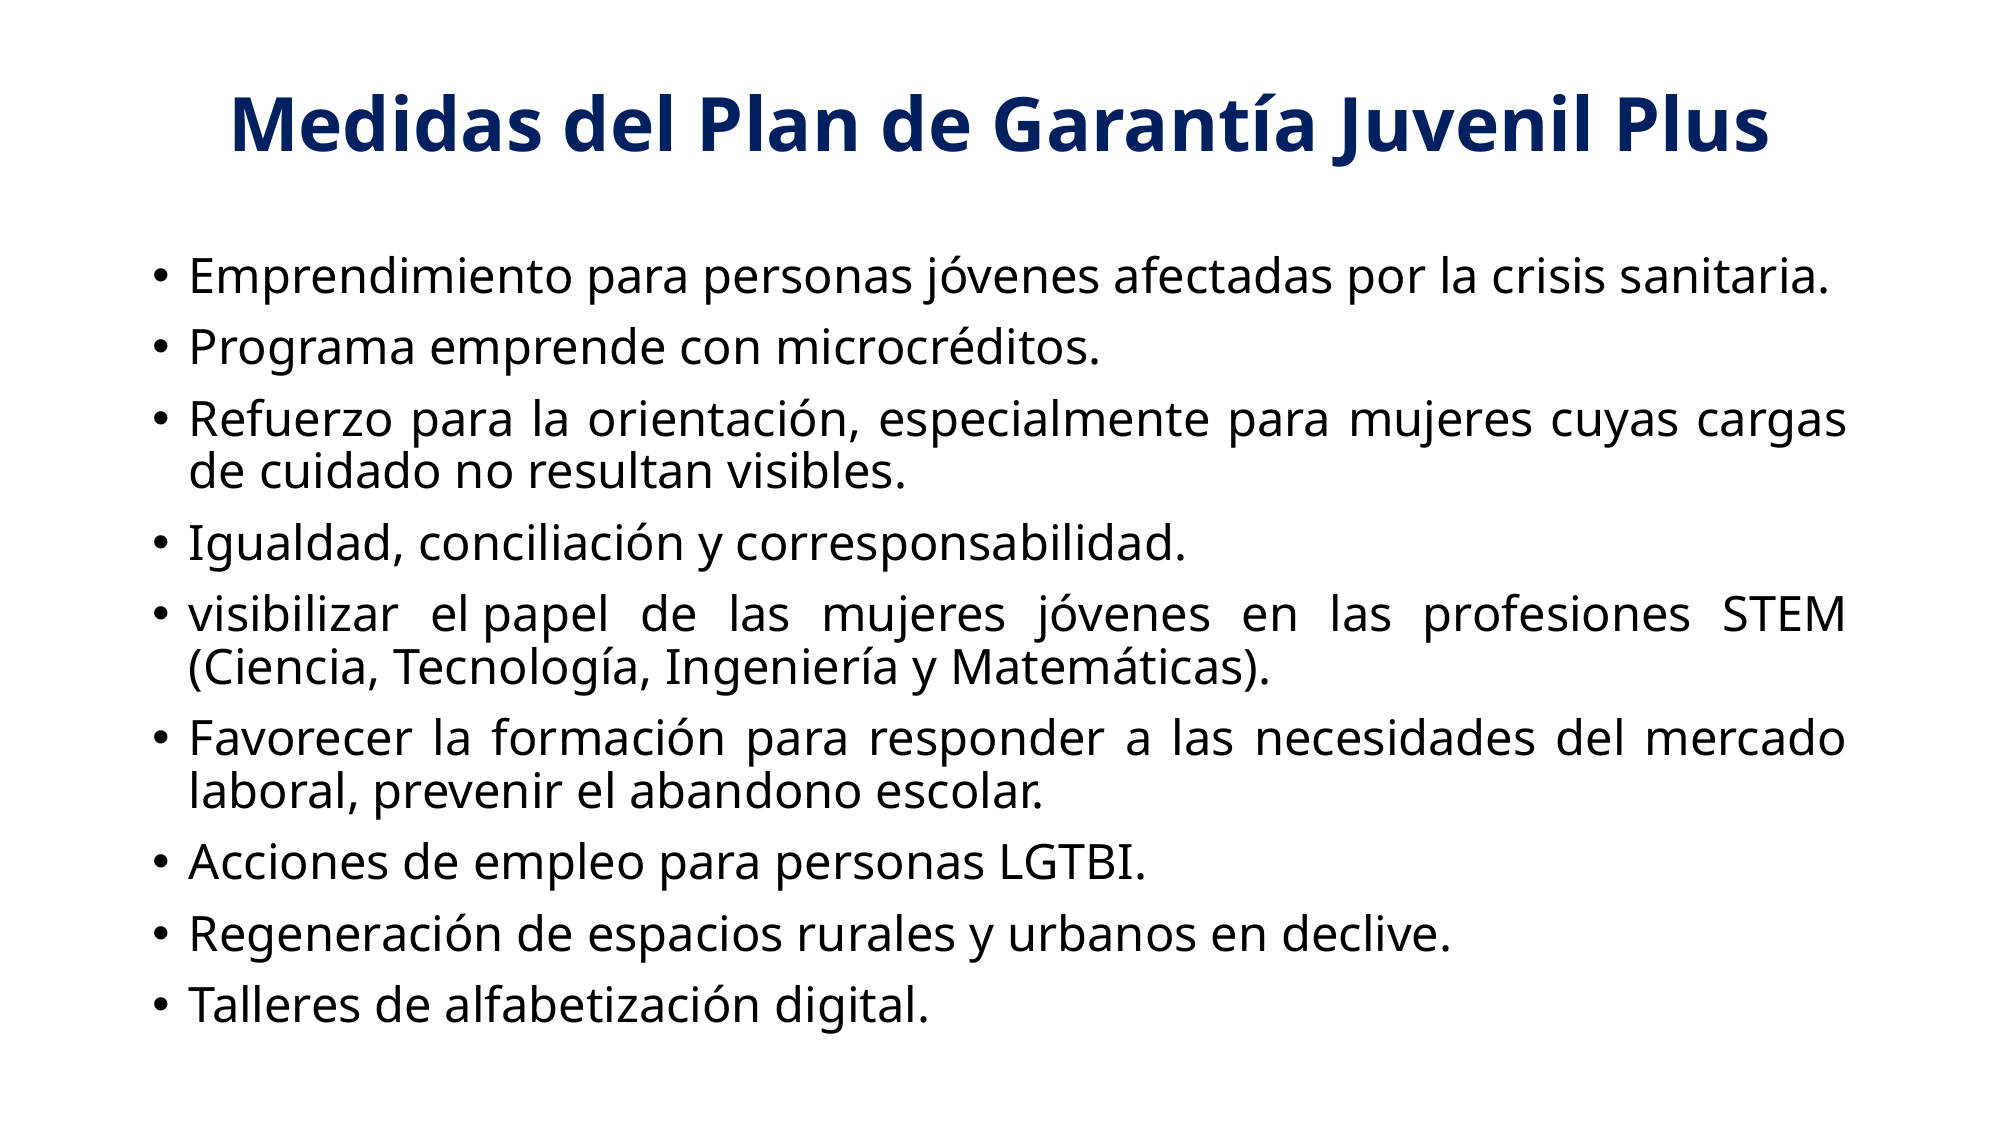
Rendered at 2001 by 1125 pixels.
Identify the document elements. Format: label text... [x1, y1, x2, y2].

list Emprendimiento para personas jóvenes afectadas por la crisis sanitaria. Programa emprende con microcréditos. Refuerzo para la orientación, especialmente para mujeres cuyas cargas de cuidado no resultan visibles. Igualdad, conciliación y corresponsabilidad. visibilizar el papel de las mujeres jóvenes en las profesiones STEM (Ciencia, Tecnología, Ingeniería y Matemáticas). Favorecer la formación para responder a las necesidades del mercado laboral, prevenir el abandono escolar. Acciones de empleo para personas LGTBI. Regeneración de espacios rurales y urbanos en declive. Talleres de alfabetización digital. [137, 243, 1863, 1051]
title Medidas del Plan de Garantía Juvenil Plus [137, 59, 1863, 196]
